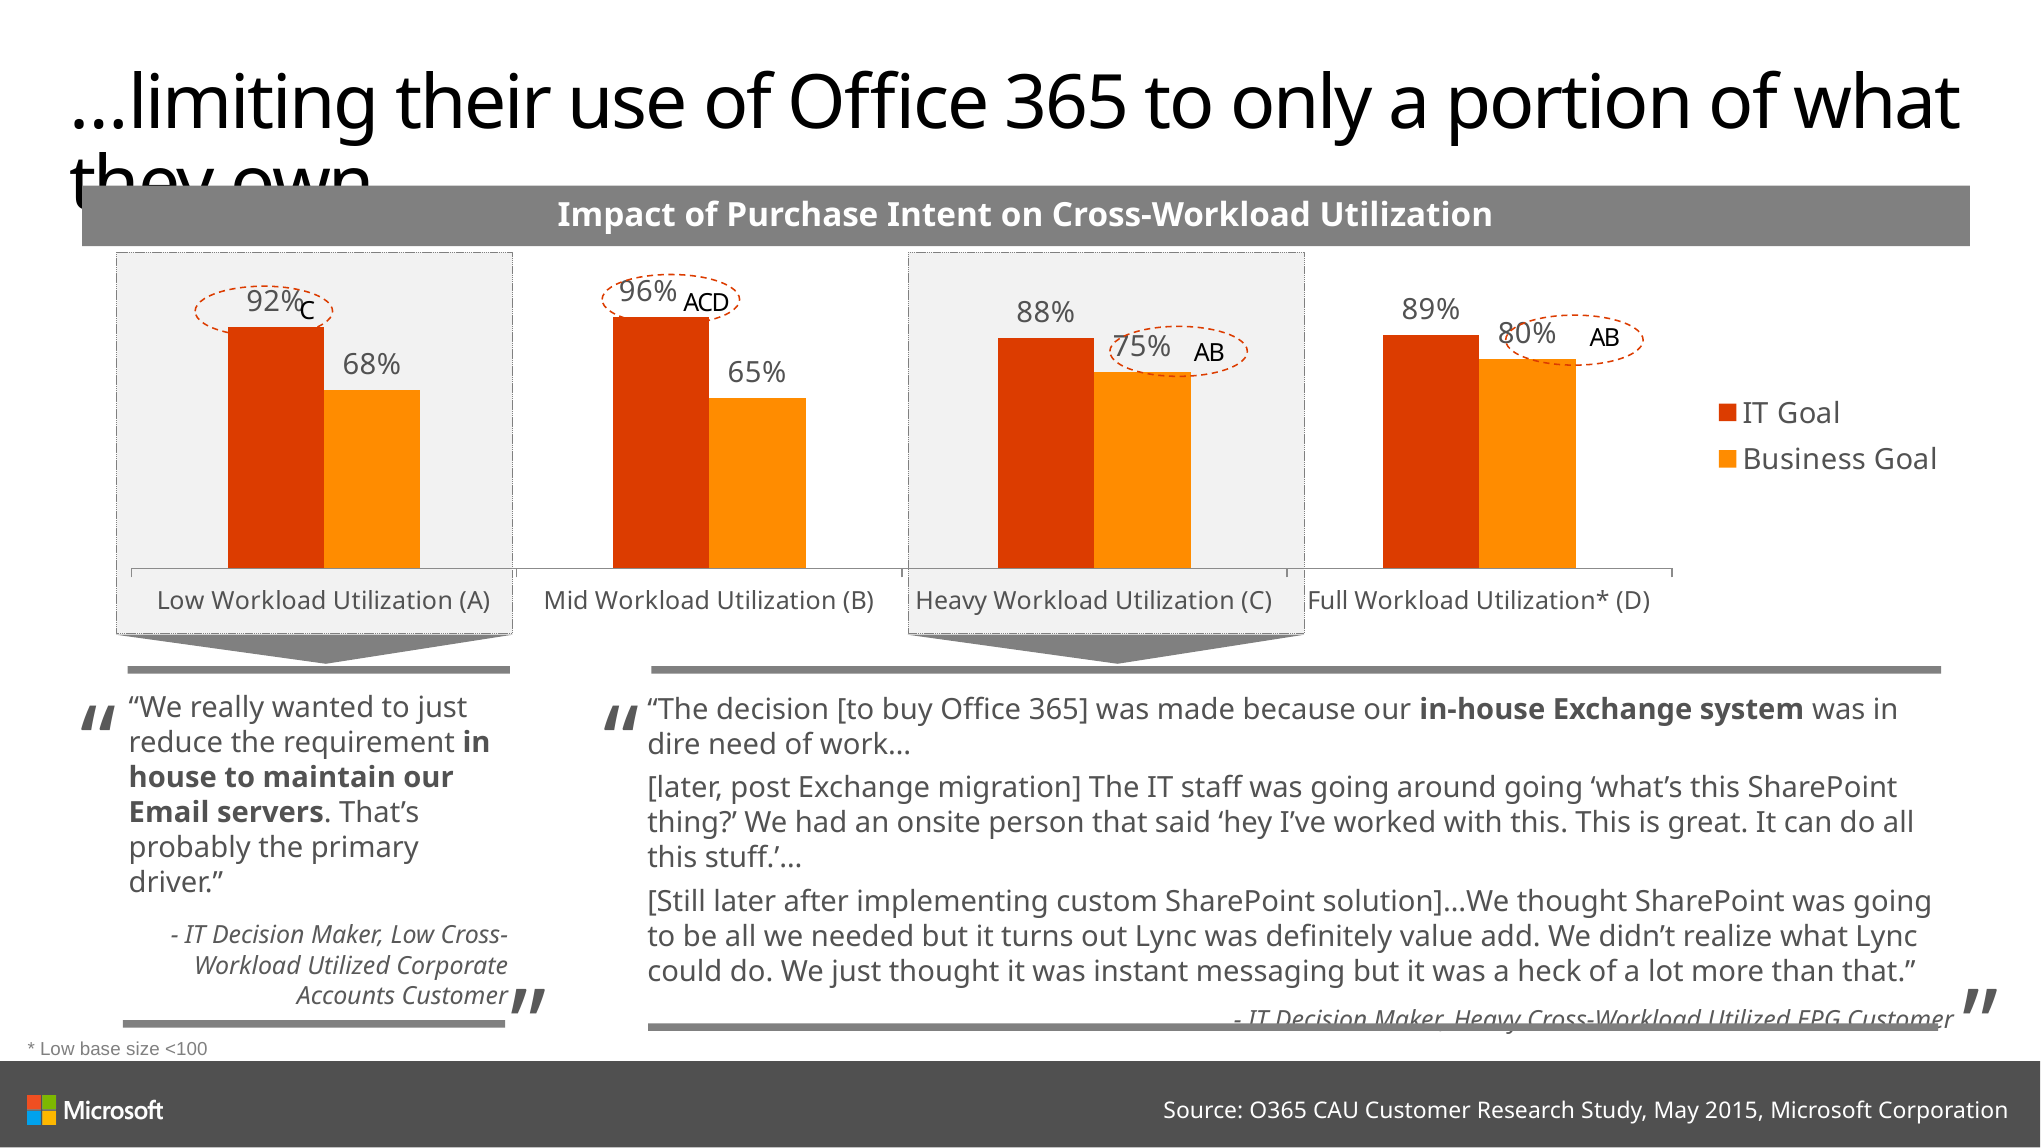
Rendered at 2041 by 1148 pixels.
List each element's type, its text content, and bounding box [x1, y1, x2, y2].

text_box “ [603, 677, 641, 798]
text_box “The decision [to buy Office 365] was made because our in-house Exchange system was in dire need of work… [later, post Exchange migration] The IT staff was going around going ‘what’s this SharePoint thing?’ We had an onsite person that said ‘hey I’ve worked with this. This is great. It can do all this stuff.’… [Still later after implementing custom SharePoint solution]…We thought SharePoint was going to be all we needed but it turns out Lync was definitely value add. We didn’t realize what Lync could do. We just thought it was instant messaging but it was a heck of a lot more than that.” - IT Decision Maker, Heavy Cross-Workload Utilized EPG Customer [632, 683, 1970, 1041]
text_box [908, 626, 1305, 634]
text_box “ [80, 677, 117, 798]
text_box “We really wanted to just reduce the requirement in house to maintain our Email servers. That’s probably the primary driver.” - IT Decision Maker, Low Cross-Workload Utilized Corporate Accounts Customer [128, 688, 509, 1010]
text_box [122, 1019, 506, 1028]
text_box * Low base size <100 [27, 1036, 208, 1059]
text_box Source: O365 CAU Customer Research Study, May 2015, Microsoft Corporation [814, 1058, 2040, 1148]
picture [27, 1095, 163, 1125]
title …limiting their use of Office 365 to only a portion of what they own [45, 48, 2041, 161]
text_box [906, 633, 1305, 665]
text_box [647, 1023, 1939, 1032]
text_box [116, 626, 513, 633]
text_box [651, 665, 1942, 674]
chart [94, 245, 1961, 626]
text_box [115, 633, 514, 665]
text_box “ [510, 922, 547, 1043]
text_box “ [1962, 922, 1999, 1043]
text_box [127, 665, 511, 674]
text_box Impact of Purchase Intent on Cross-Workload Utilization [81, 185, 1971, 247]
